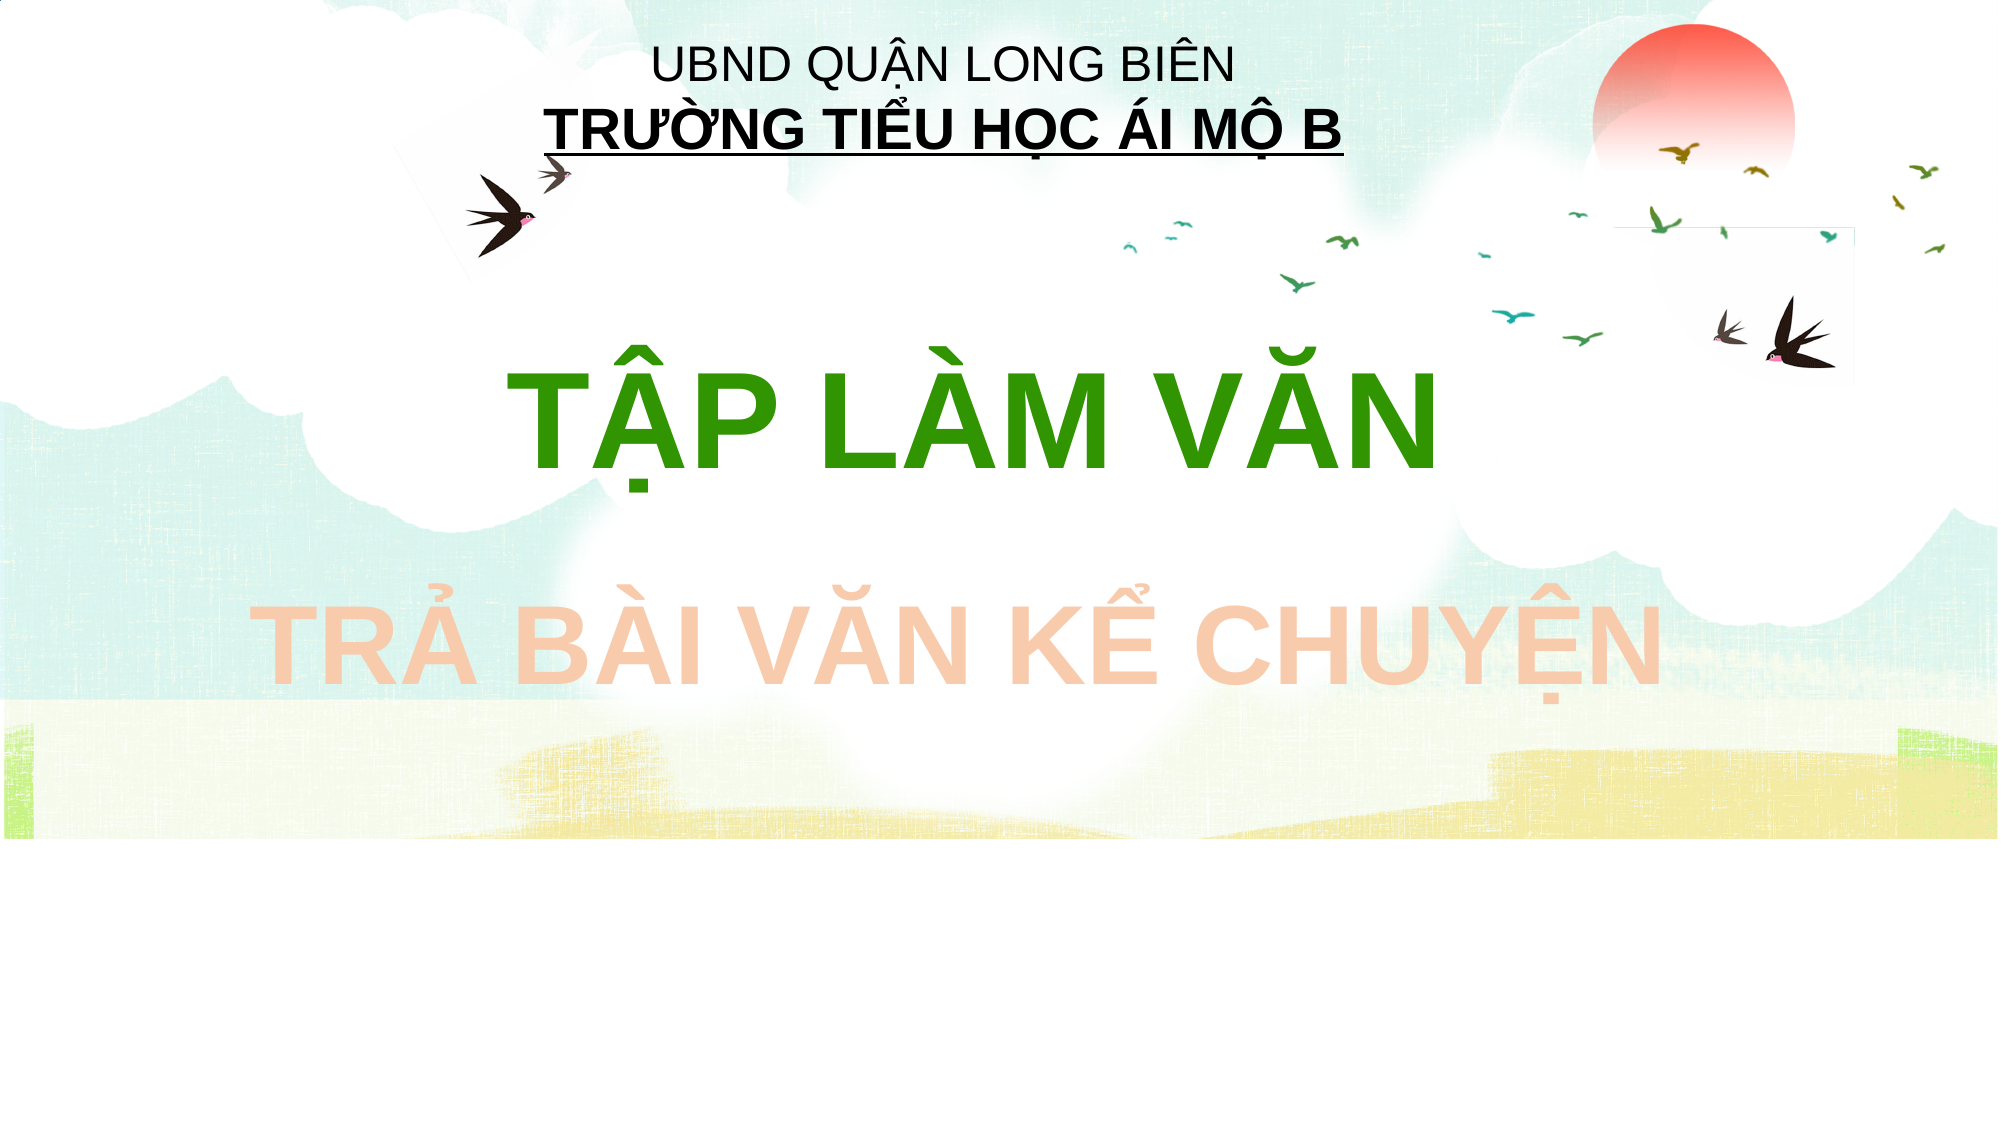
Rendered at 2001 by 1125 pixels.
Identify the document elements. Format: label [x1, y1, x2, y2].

picture [0, 0, 2001, 1125]
text_box [193, 24, 2000, 717]
